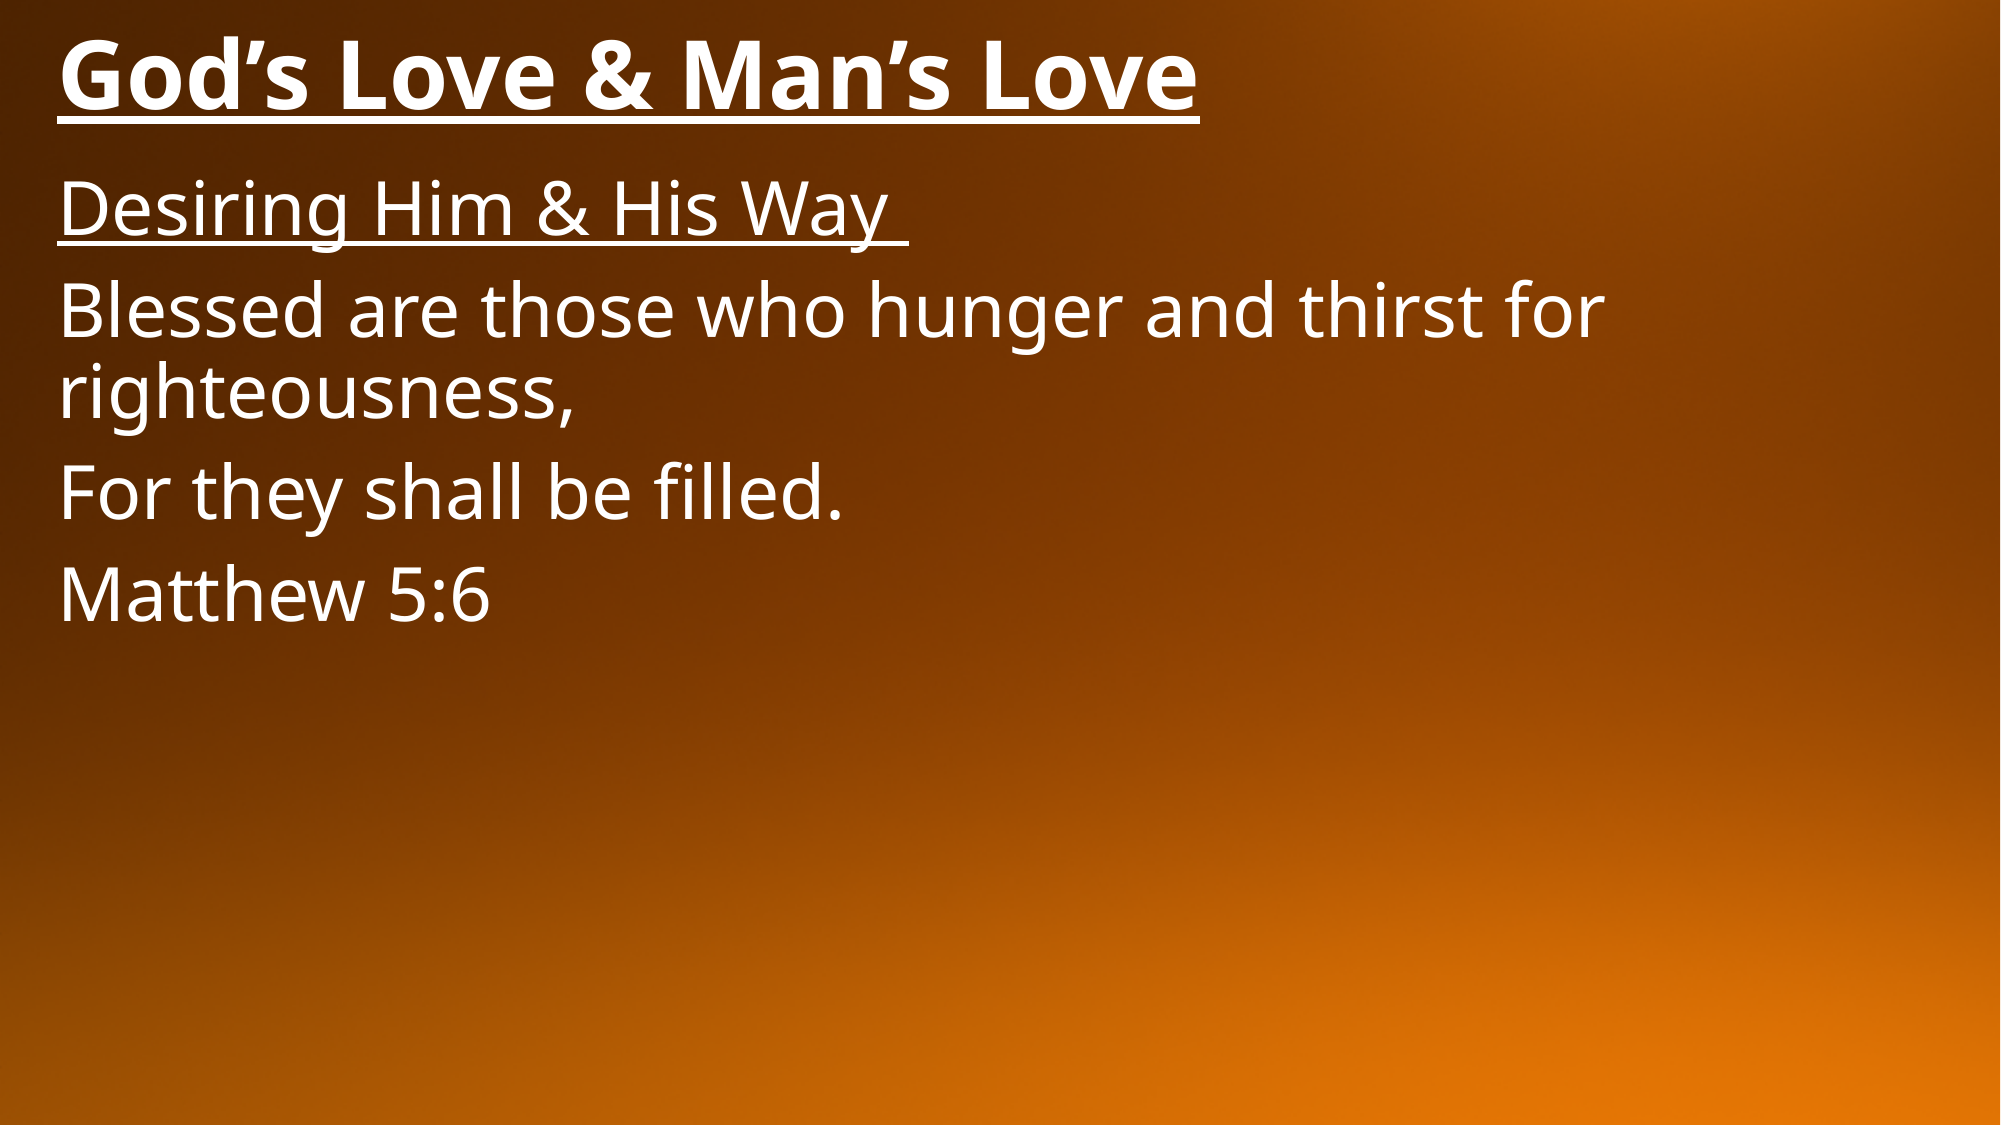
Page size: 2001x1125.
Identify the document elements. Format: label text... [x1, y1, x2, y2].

title God’s Love & Man’s Love [42, 19, 1974, 139]
list Desiring Him & His Way Blessed are those who hunger and thirst for righteousness, For they shall be filled. Matthew 5:6 [42, 163, 1974, 1096]
picture [0, 0, 2001, 1125]
